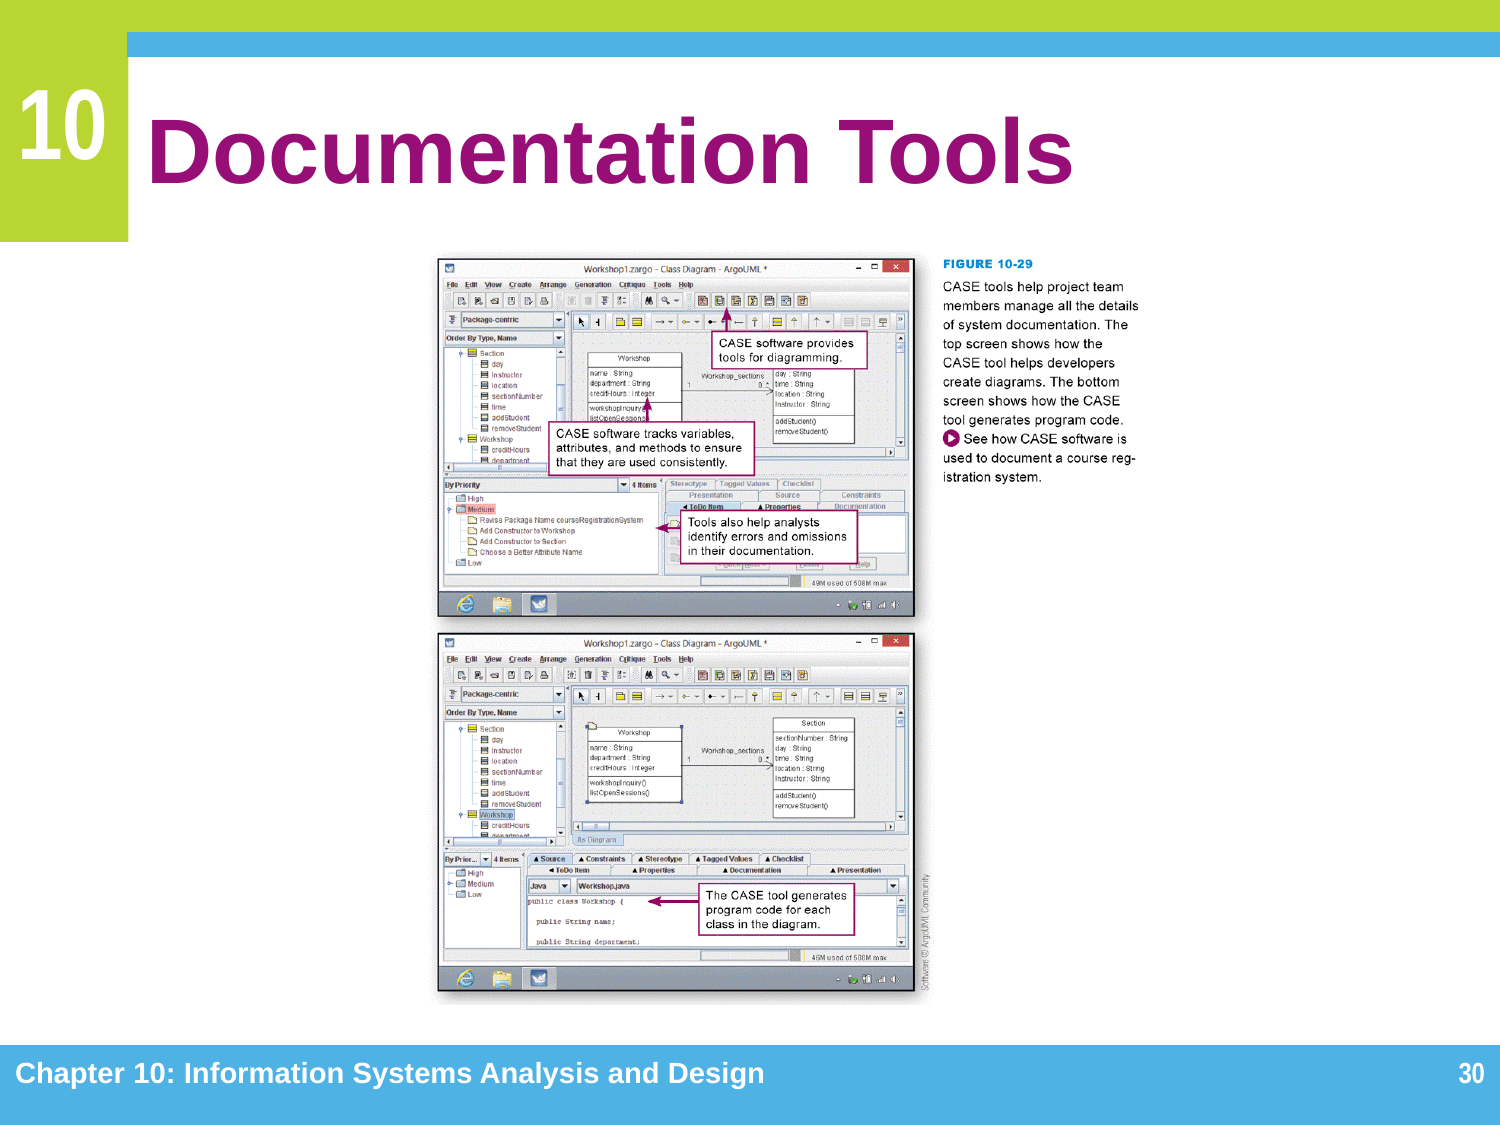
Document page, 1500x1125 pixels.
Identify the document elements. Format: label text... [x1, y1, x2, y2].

footer Chapter 10: Information Systems Analysis and Design [0, 1046, 1149, 1125]
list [426, 247, 1139, 1006]
slide_number 30 [1149, 1046, 1500, 1125]
title Documentation Tools [131, 60, 1500, 234]
